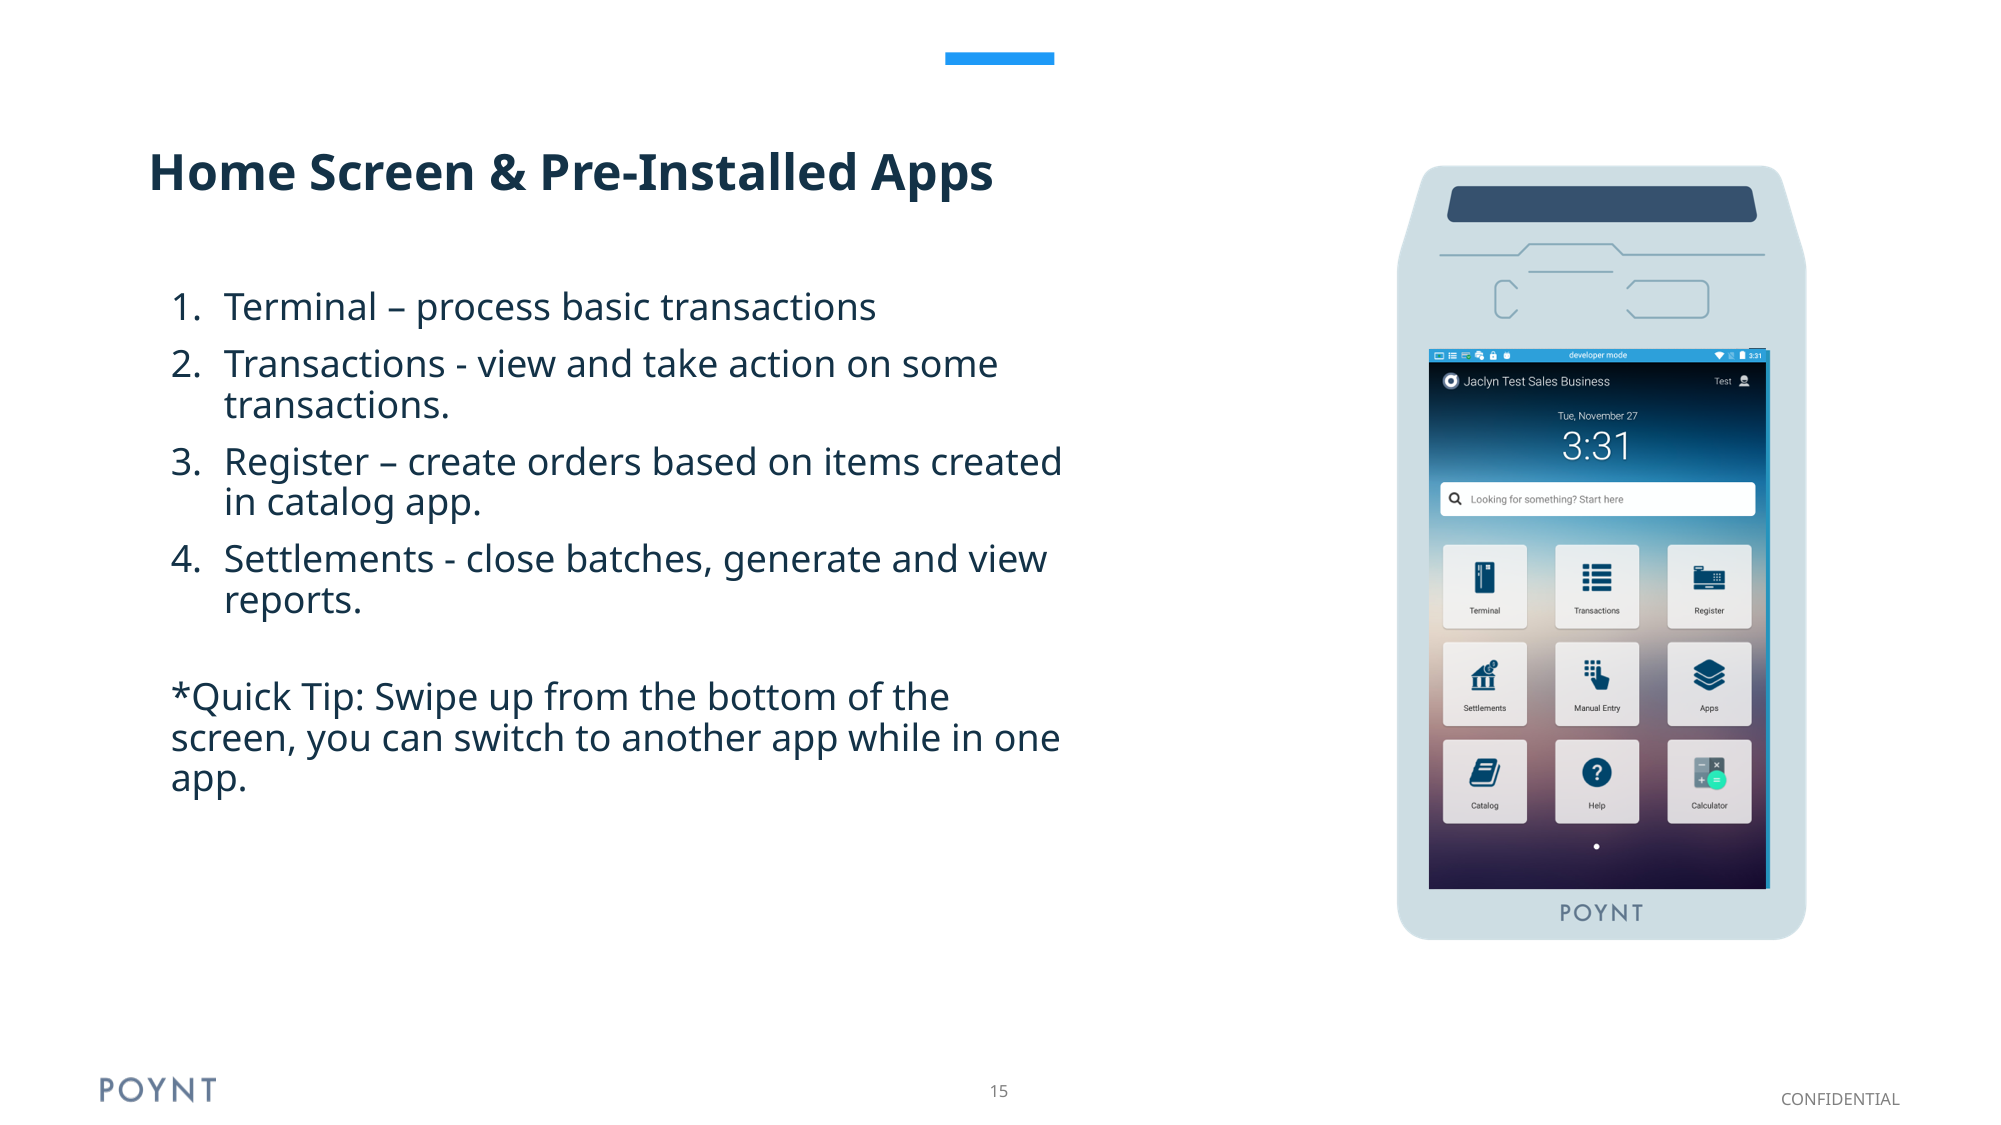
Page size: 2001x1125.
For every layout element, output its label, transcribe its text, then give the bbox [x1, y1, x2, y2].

picture [1366, 139, 1834, 967]
list [129, 82, 1870, 223]
list Home Screen & Pre-Installed Apps Terminal – process basic transactions Transactions - view and take action on some transactions. Register – create orders based on items created in catalog app. Settlements - close batches, generate and view reports. *Quick Tip: Swipe up from the bottom of the screen, you can switch to another app while in one app. [133, 223, 1100, 1042]
picture [95, 1066, 216, 1112]
